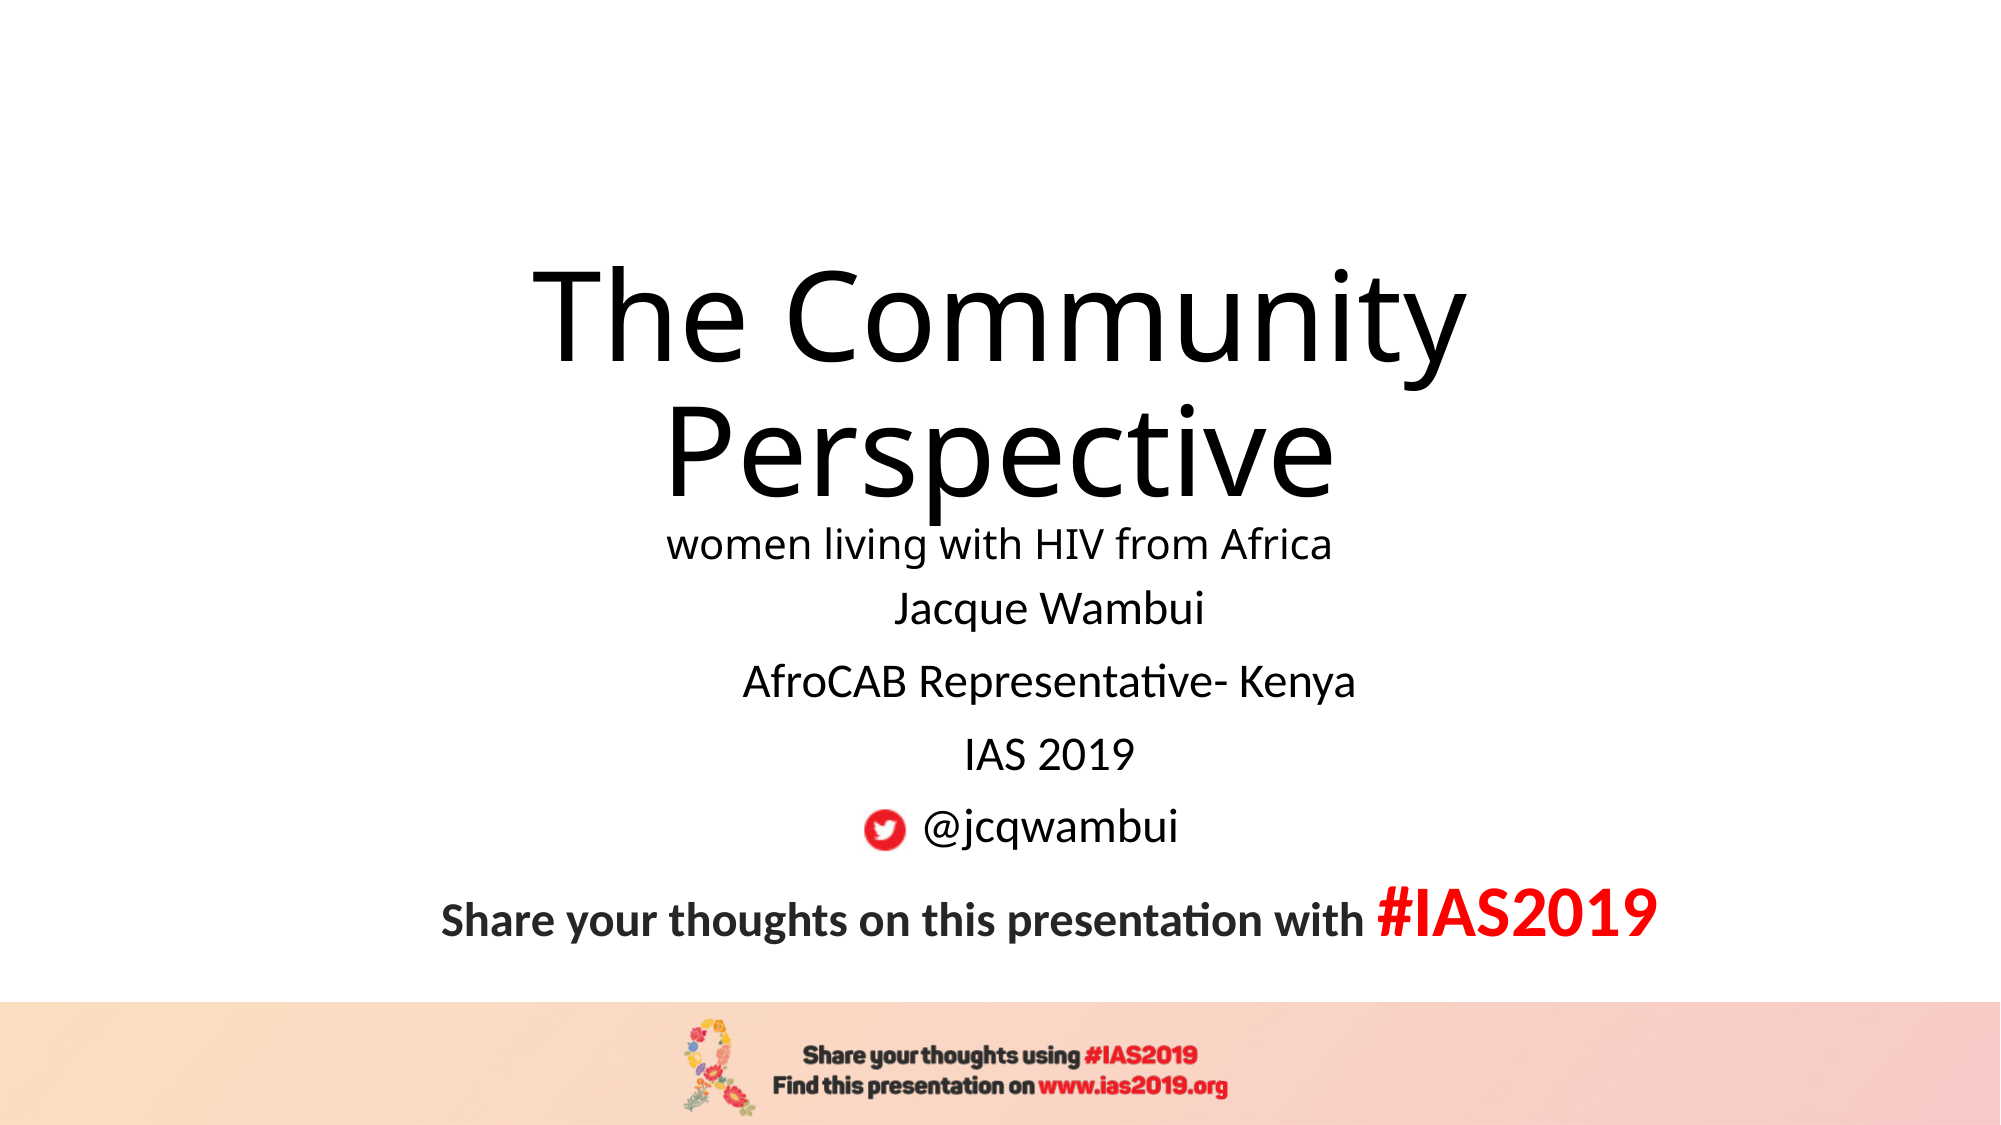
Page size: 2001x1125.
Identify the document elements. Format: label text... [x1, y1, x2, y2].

picture [0, 1002, 2001, 1125]
picture [863, 808, 908, 853]
subtitle Jacque Wambui AfroCAB Representative- Kenya IAS 2019 @jcqwambui Share your thoughts on this presentation with #IAS2019 [173, 575, 1927, 963]
title The Community Perspective women living with HIV from Africa [249, 103, 1750, 575]
